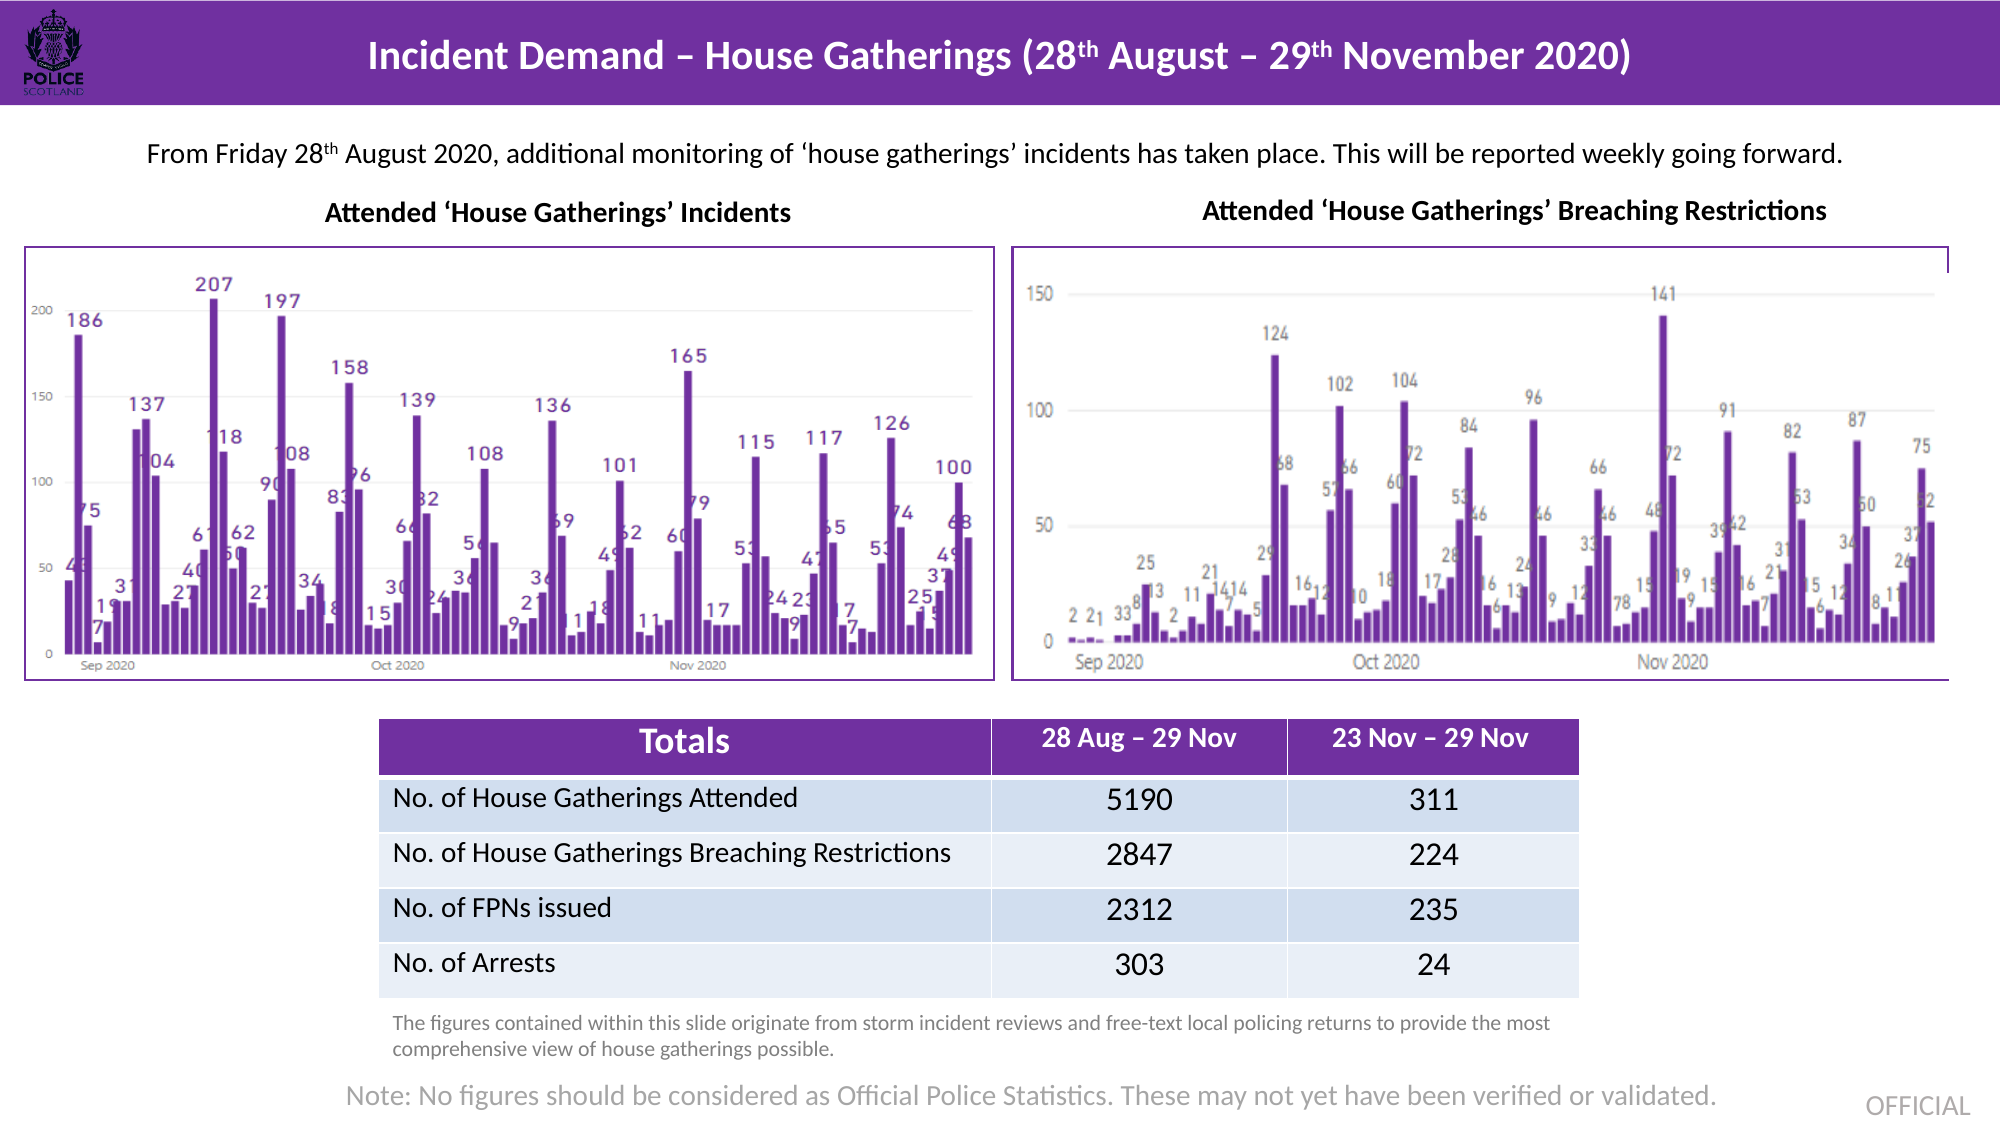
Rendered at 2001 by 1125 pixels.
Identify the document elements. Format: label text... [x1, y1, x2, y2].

text_box Attended ‘House Gatherings’ Breaching Restrictions [1149, 184, 1888, 234]
text_box The figures contained within this slide originate from storm incident reviews and free-text local policing returns to provide the most comprehensive view of house gatherings possible. [377, 1001, 1581, 1069]
text_box [1011, 246, 1949, 681]
table_cell 224 [1288, 834, 1579, 887]
table_header 23 Nov – 29 Nov [1288, 719, 1579, 775]
table_cell 24 [1288, 944, 1579, 998]
table_cell No. of House Gatherings Attended [379, 780, 991, 832]
text_box From Friday 28th August 2020, additional monitoring of ‘house gatherings’ incidents has taken place. This will be reported weekly going forward. [132, 126, 1875, 177]
table_cell 5190 [992, 780, 1287, 832]
picture [0, 7, 185, 97]
table_cell 311 [1288, 780, 1579, 832]
table_cell No. of Arrests [379, 944, 991, 998]
footer OFFICIAL [1836, 1056, 2000, 1117]
picture [31, 266, 988, 677]
table_cell 2312 [992, 889, 1287, 942]
table_cell 303 [992, 944, 1287, 998]
text_box Attended ‘House Gatherings’ Incidents [284, 185, 833, 236]
table_header 28 Aug – 29 Nov [992, 719, 1287, 775]
text_box [24, 246, 995, 681]
table_cell No. of House Gatherings Breaching Restrictions [379, 834, 991, 887]
table_header Totals [379, 719, 991, 775]
picture [1019, 273, 1949, 679]
text_box Note: No figures should be considered as Official Police Statistics. These may not yet have been verified or validated. [96, 1068, 1968, 1119]
table_cell 2847 [992, 834, 1287, 887]
table_cell No. of FPNs issued [379, 889, 991, 942]
table_cell 235 [1288, 889, 1579, 942]
text_box Incident Demand – House Gatherings (28th August – 29th November 2020) [0, 0, 2000, 106]
